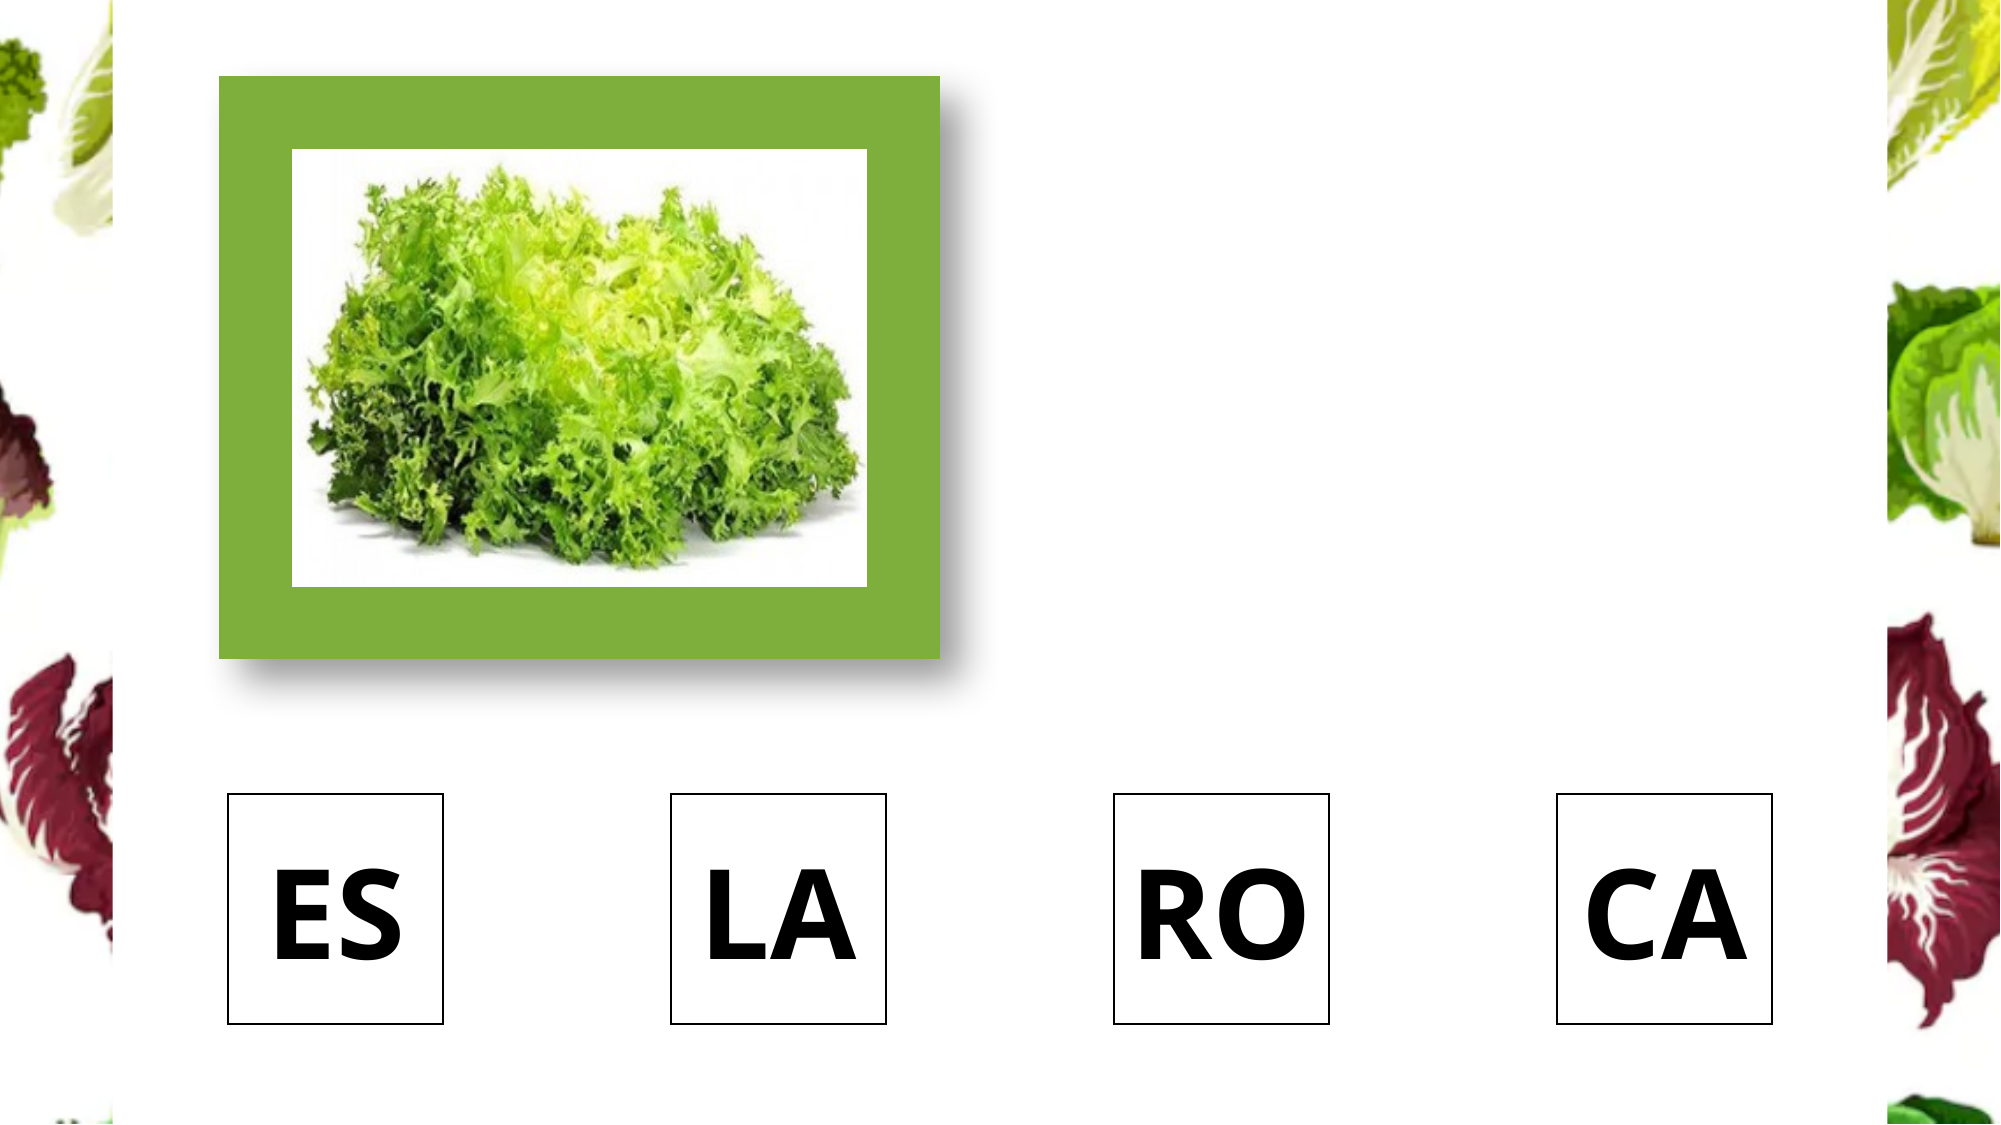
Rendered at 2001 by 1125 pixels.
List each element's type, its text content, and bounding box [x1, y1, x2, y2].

text_box RO [1113, 793, 1330, 1025]
picture [0, 0, 113, 1125]
text_box ES [227, 793, 444, 1025]
text_box LA [670, 793, 887, 1025]
picture [291, 148, 868, 587]
picture [1887, 0, 2000, 1125]
text_box CA [1556, 793, 1773, 1025]
